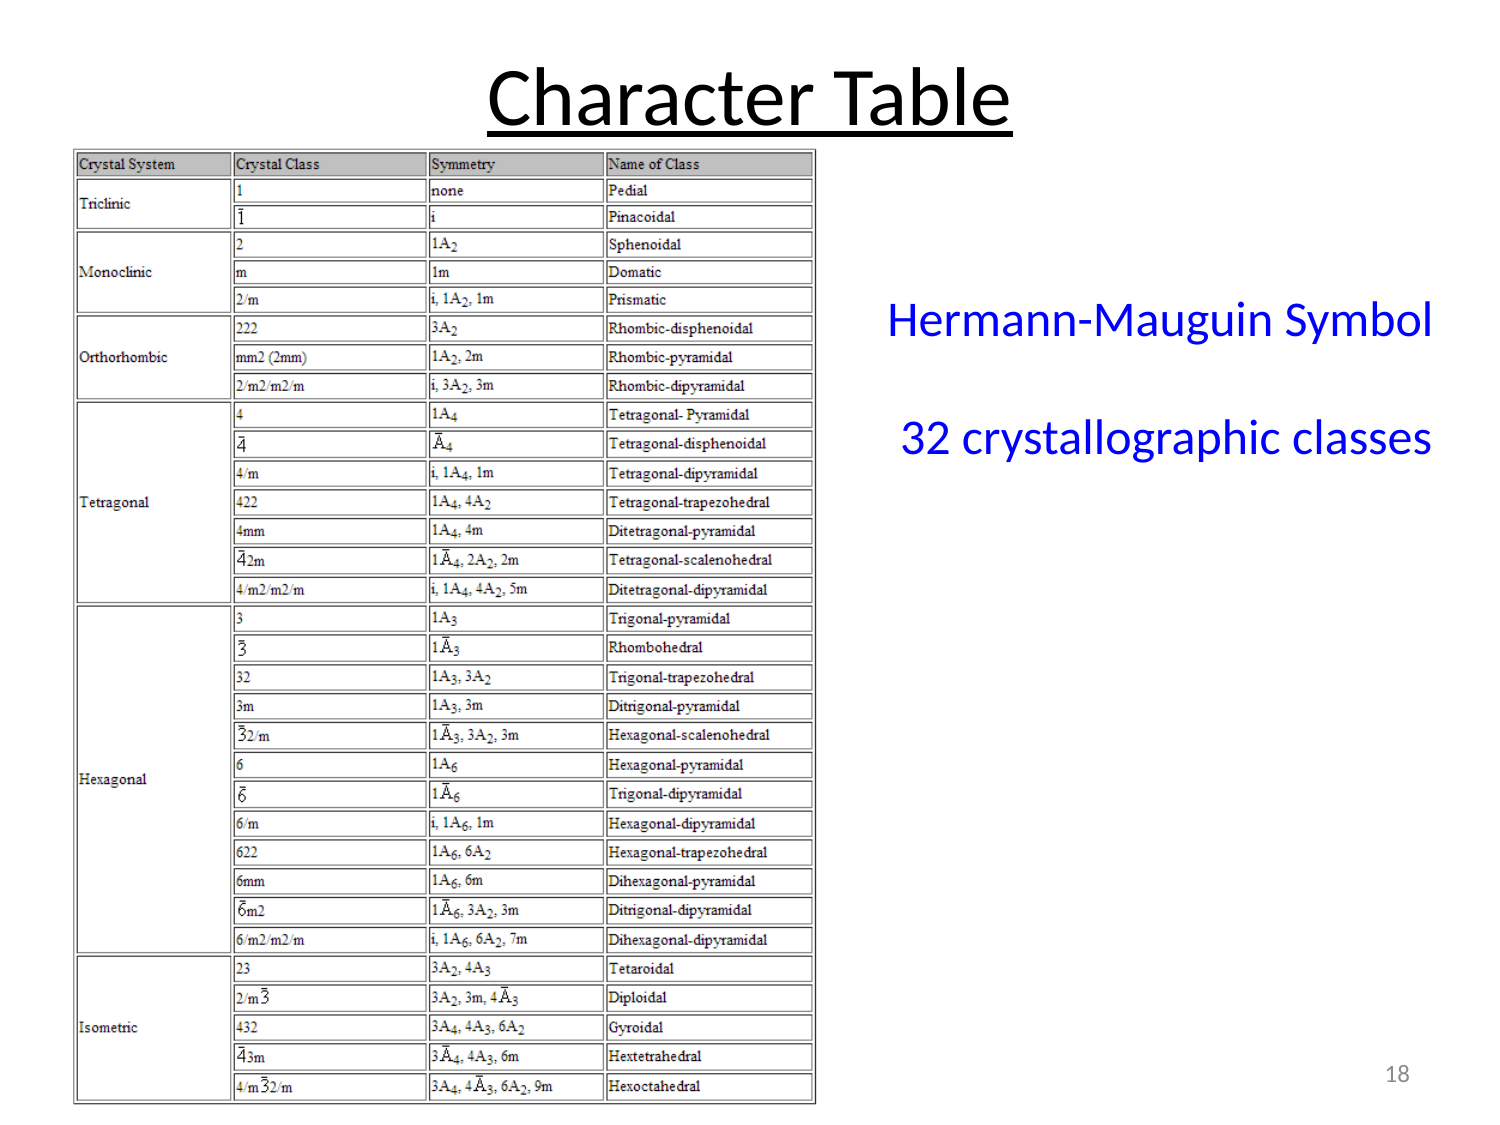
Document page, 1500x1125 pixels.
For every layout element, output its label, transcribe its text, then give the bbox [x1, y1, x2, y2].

title Character Table [75, 0, 1425, 187]
text_box 32 crystallographic classes [864, 396, 1469, 472]
slide_number 18 [1074, 1042, 1425, 1103]
picture [66, 144, 822, 1108]
text_box Hermann-Mauguin Symbol [826, 279, 1500, 354]
